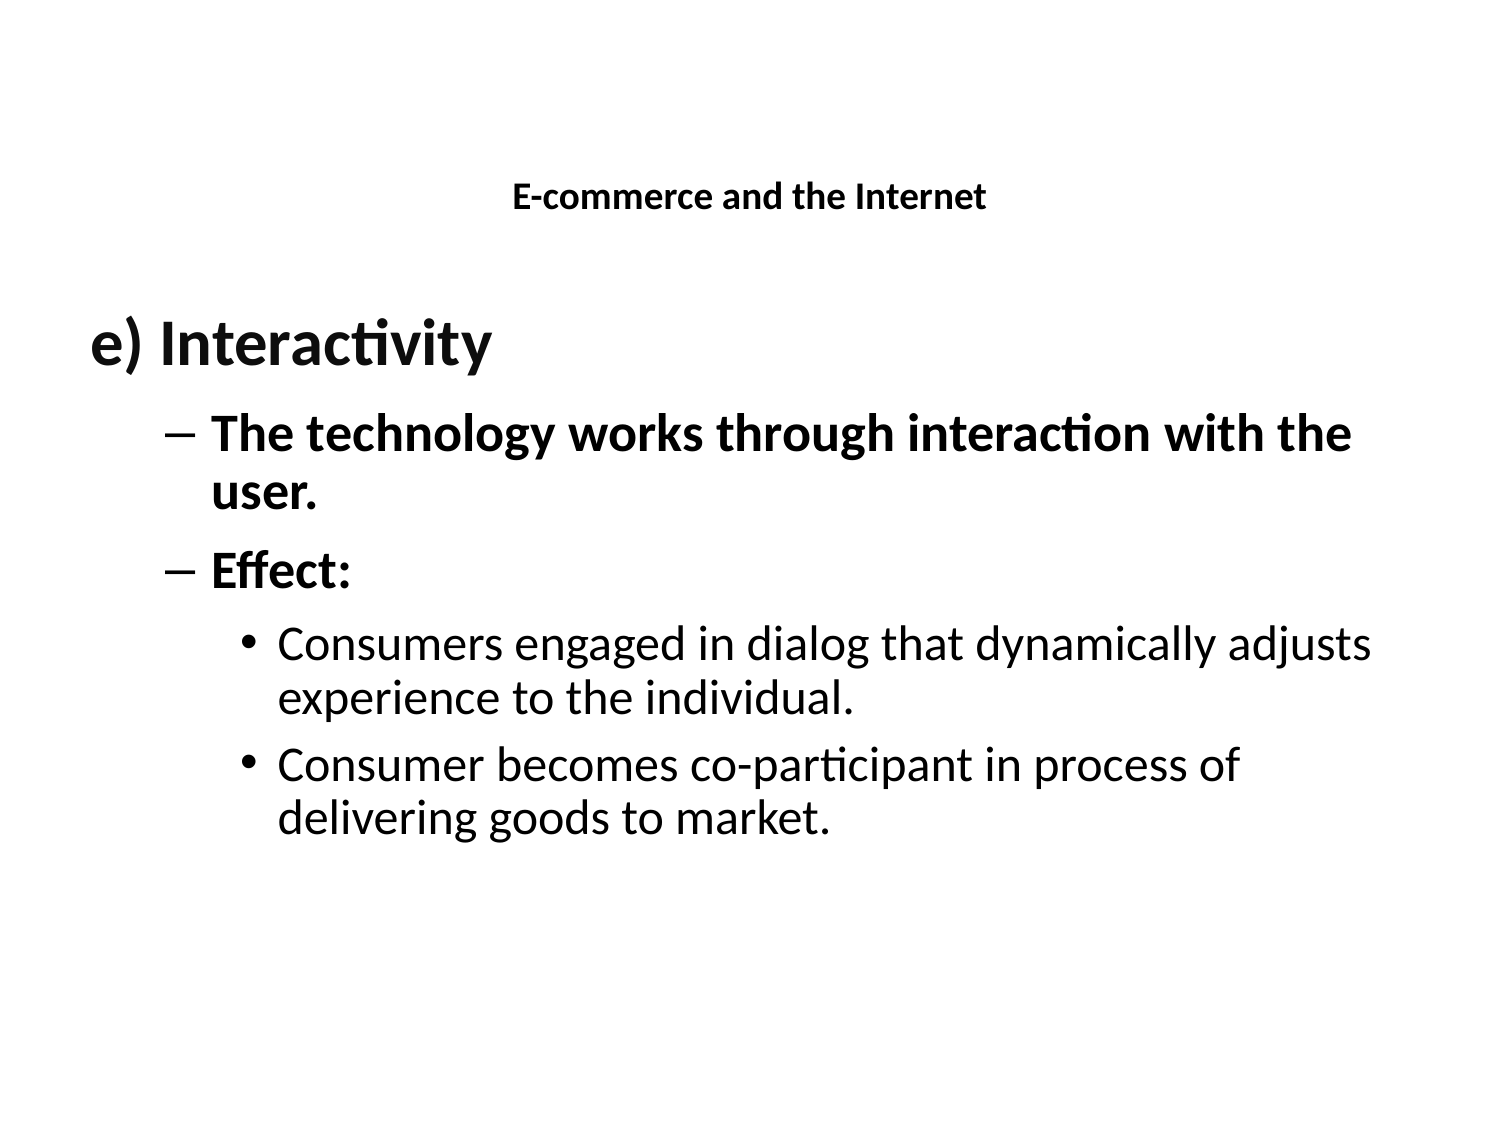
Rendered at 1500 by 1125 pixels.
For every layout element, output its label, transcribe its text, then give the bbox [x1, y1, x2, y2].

list E-commerce and the Internet [0, 162, 1500, 225]
list e) Interactivity The technology works through interaction with the user. Effect: Consumers engaged in dialog that dynamically adjusts experience to the individual. Consumer becomes co-participant in process of delivering goods to market. [75, 299, 1425, 1038]
